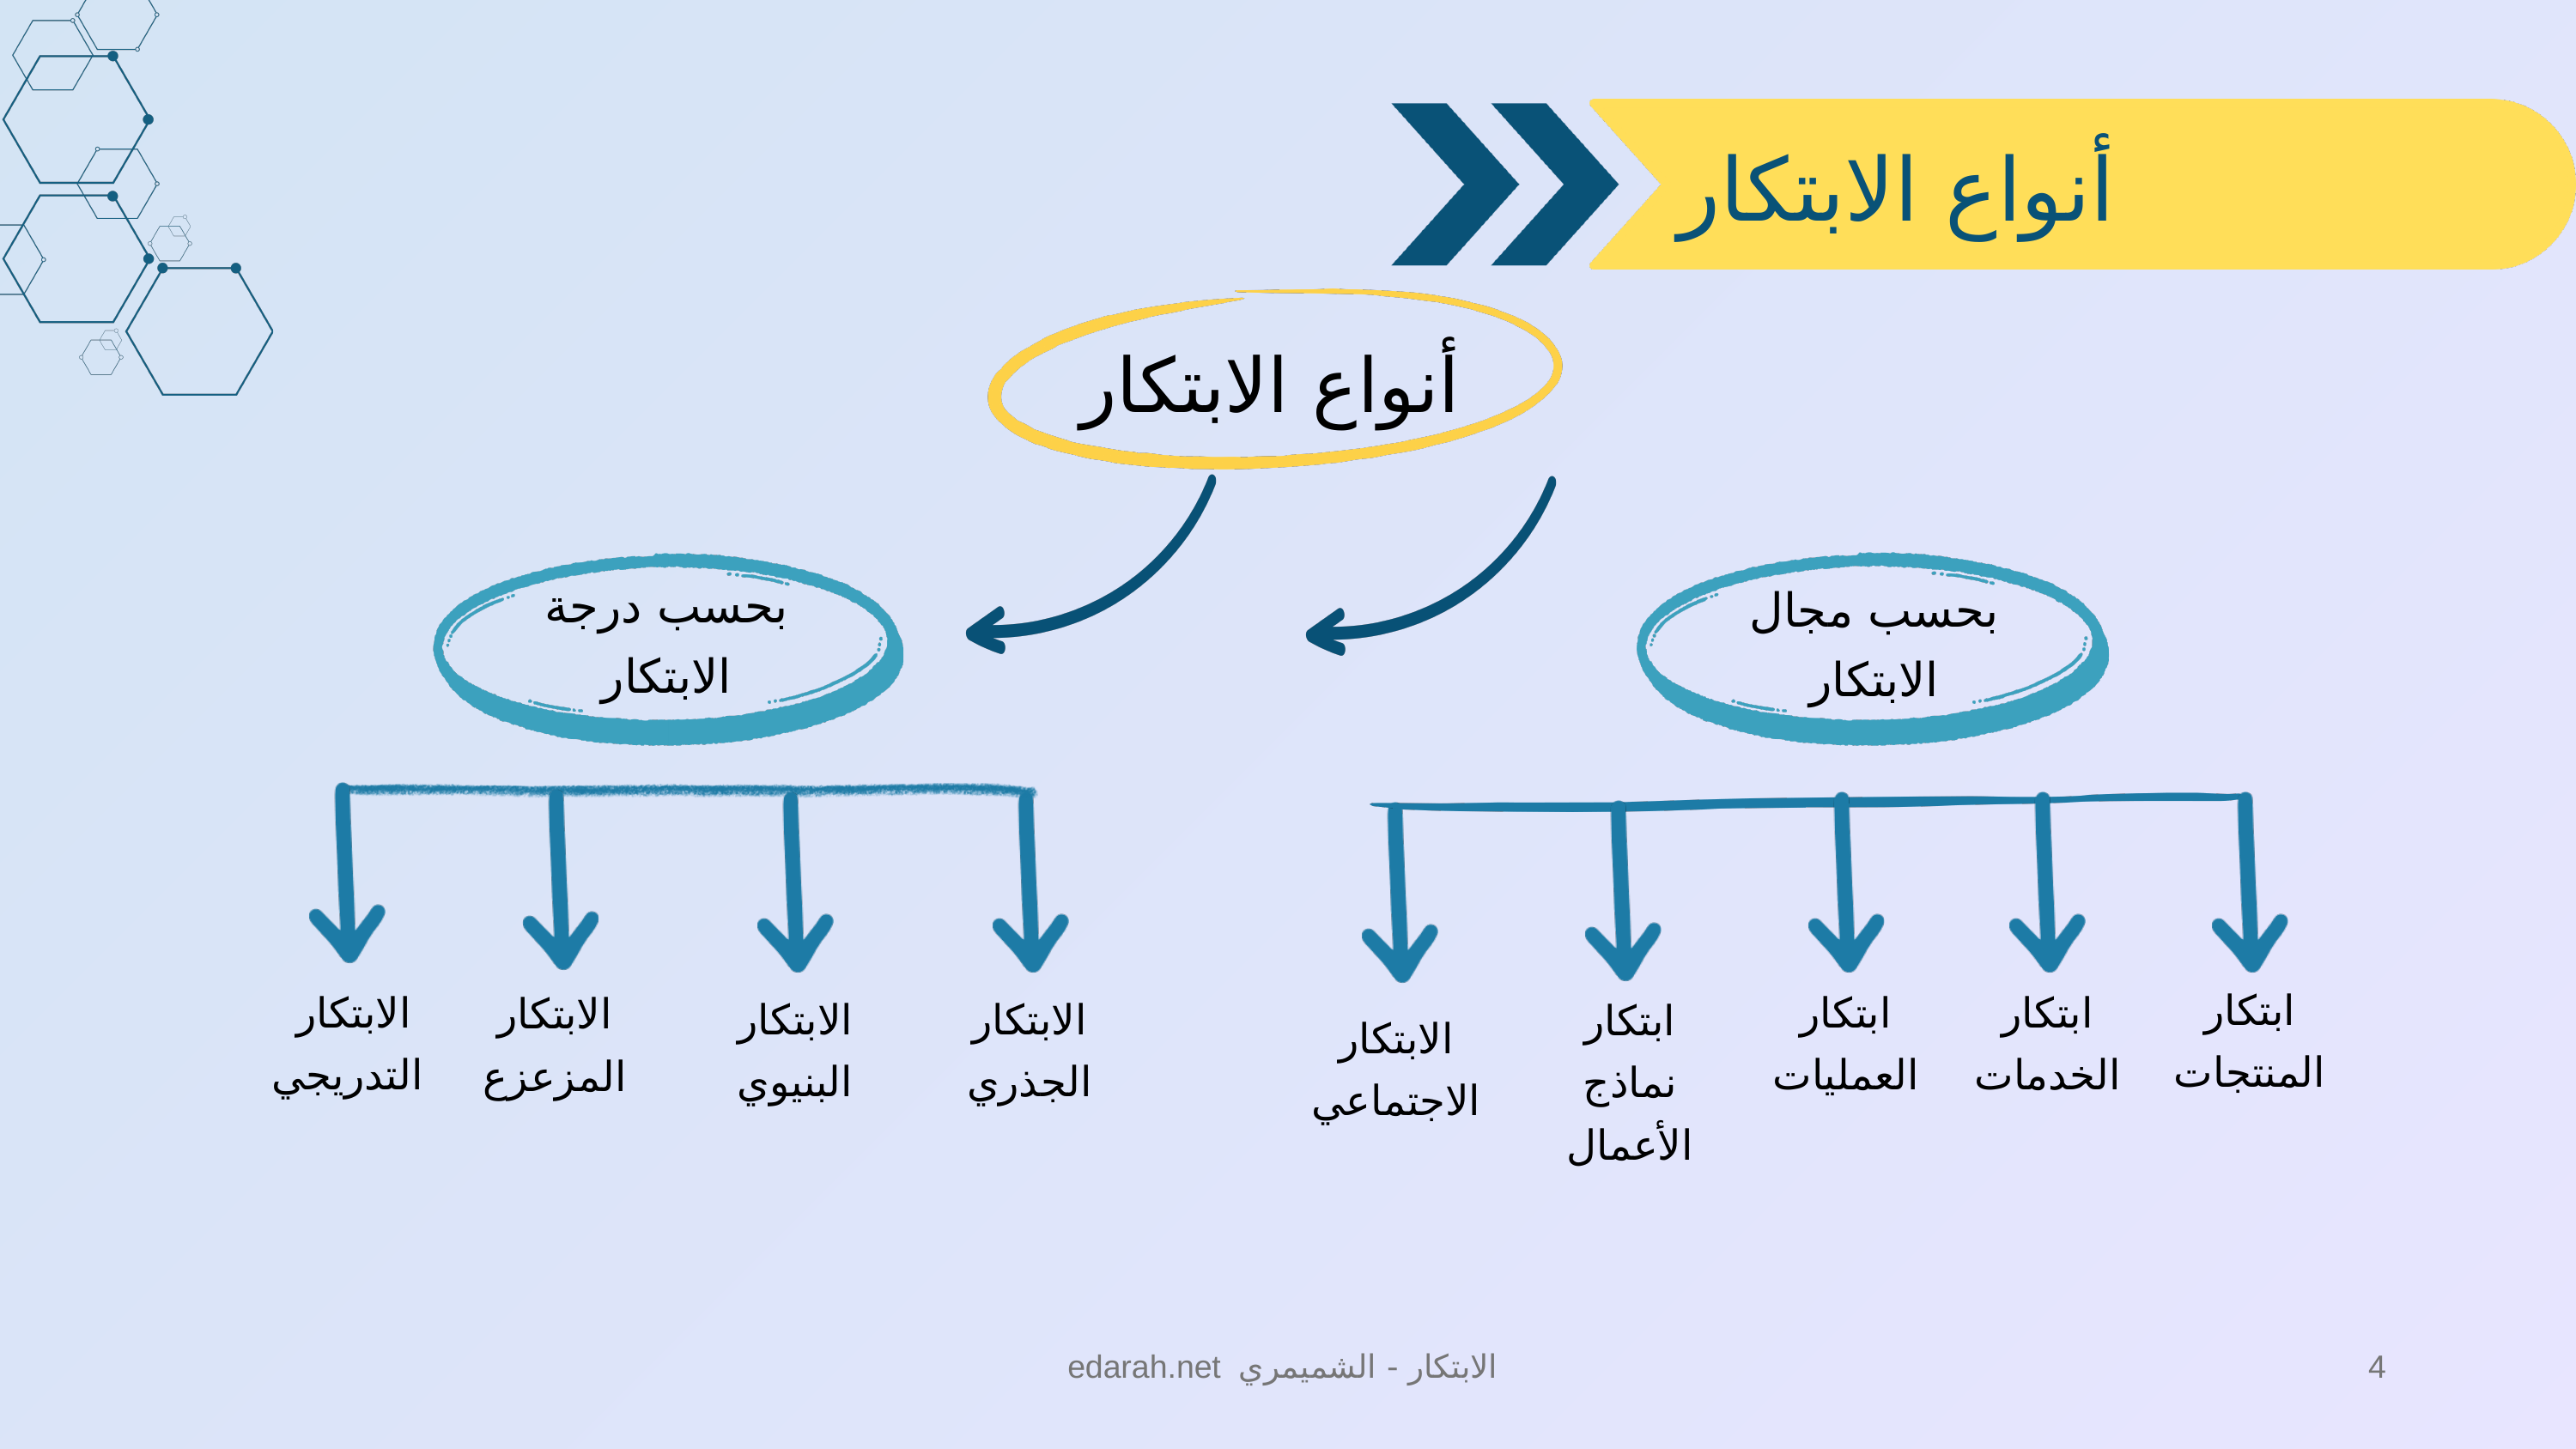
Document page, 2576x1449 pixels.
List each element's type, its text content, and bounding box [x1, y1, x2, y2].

text_box ابتكار العمليات [1741, 912, 1950, 1099]
text_box أنواع الابتكار [1406, 126, 2386, 239]
text_box ابتكار المنتجات [2162, 971, 2371, 1096]
text_box [1304, 475, 1557, 658]
text_box [985, 288, 1564, 470]
text_box ابتكار الخدمات [1950, 912, 2162, 1099]
text_box الابتكار الجذري [923, 919, 1145, 1106]
text_box [1391, 99, 2576, 270]
text_box [1361, 812, 1438, 984]
text_box ابتكار نماذج الأعمال [1526, 981, 1735, 1168]
text_box [1885, 792, 2008, 812]
text_box [386, 782, 1053, 799]
text_box الابتكار البنيوي [668, 919, 923, 1106]
text_box 4 [1832, 1346, 2386, 1385]
text_box [756, 791, 835, 973]
text_box بحسب درجة الابتكار [521, 562, 811, 703]
text_box [2087, 792, 2211, 812]
text_box الابتكار المزعزع [433, 913, 677, 1100]
text_box [308, 782, 386, 964]
text_box الابتكار التدريجي [204, 973, 490, 1099]
text_box [992, 791, 1069, 919]
text_box [522, 789, 599, 971]
text_box الابتكار الاجتماعي [1274, 999, 1518, 1125]
text_box [433, 553, 904, 746]
text_box edarah.net الابتكار - الشميمري [866, 1346, 1710, 1385]
text_box أنواع الابتكار [1029, 314, 1511, 428]
text_box [1361, 792, 1807, 812]
text_box [2008, 791, 2087, 912]
text_box [964, 473, 1217, 656]
text_box [2211, 791, 2288, 971]
text_box [1807, 791, 1885, 912]
text_box [1584, 800, 1662, 981]
text_box بحسب مجال الابتكار [1692, 566, 2057, 706]
text_box [1636, 552, 2110, 746]
text_box [0, 0, 274, 396]
